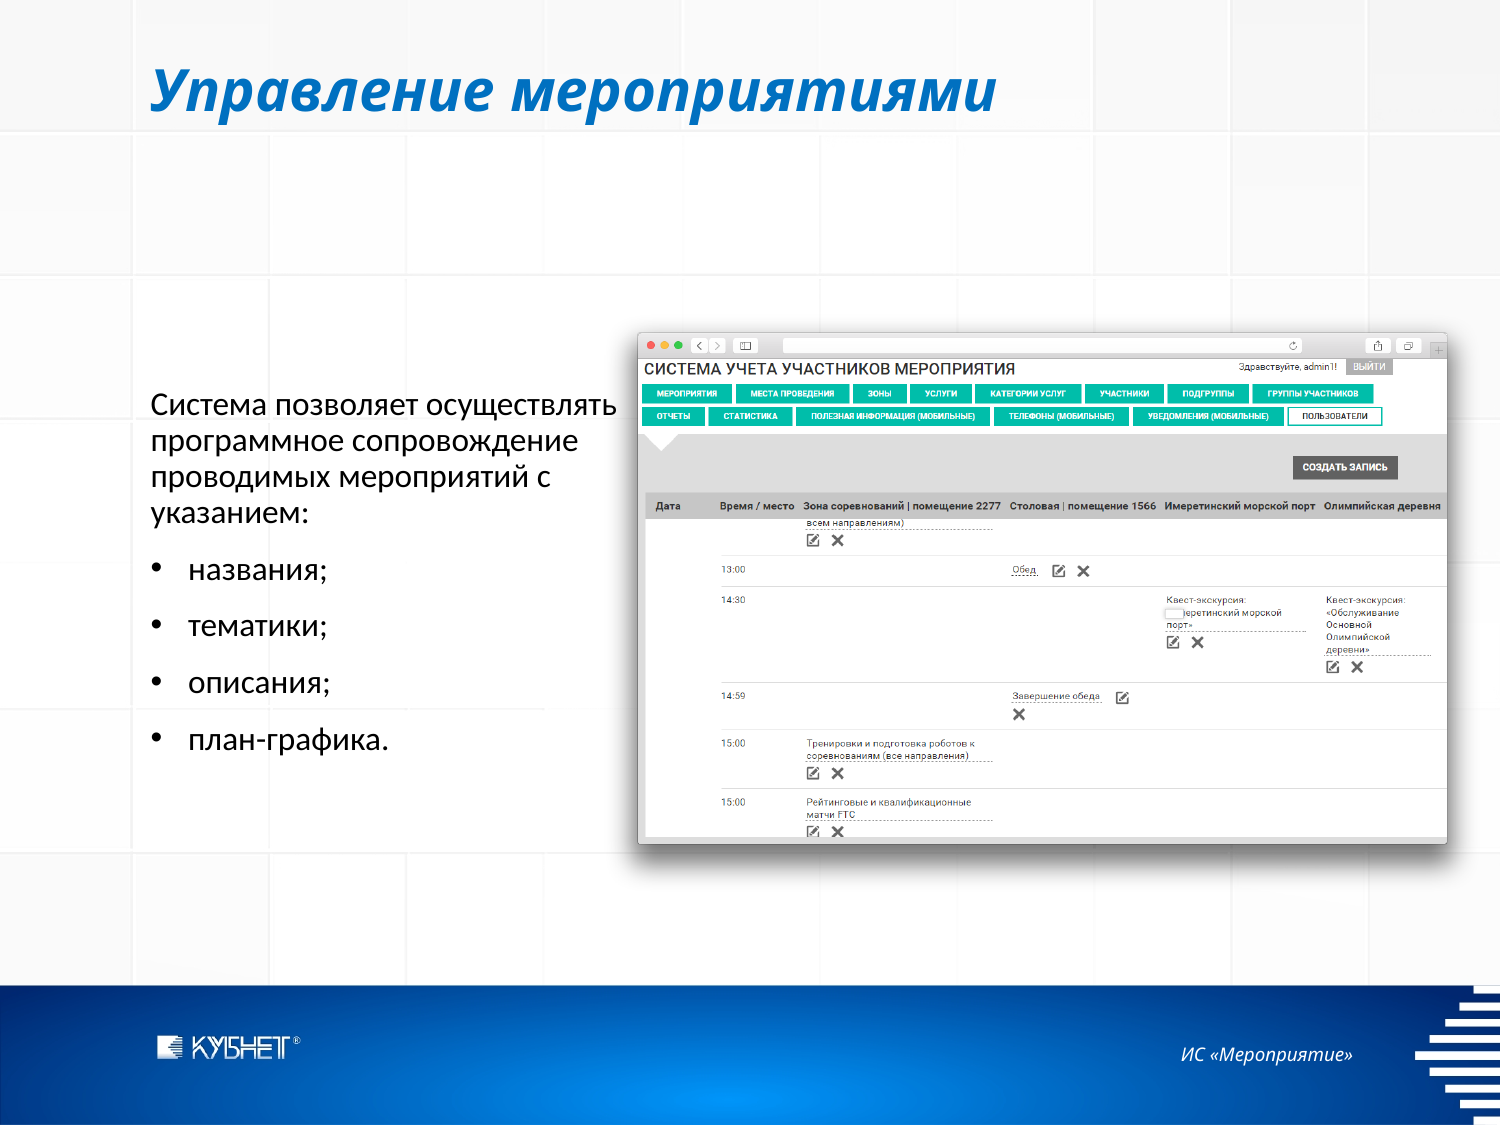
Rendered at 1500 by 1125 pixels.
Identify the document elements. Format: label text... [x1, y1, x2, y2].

picture [0, 0, 1500, 1125]
text_box Система позволяет осуществлять программное сопровождение проводимых мероприятий с указанием: названия; тематики; описания; план-графика. [135, 379, 604, 822]
text_box Управление мероприятиями [135, 48, 1465, 131]
